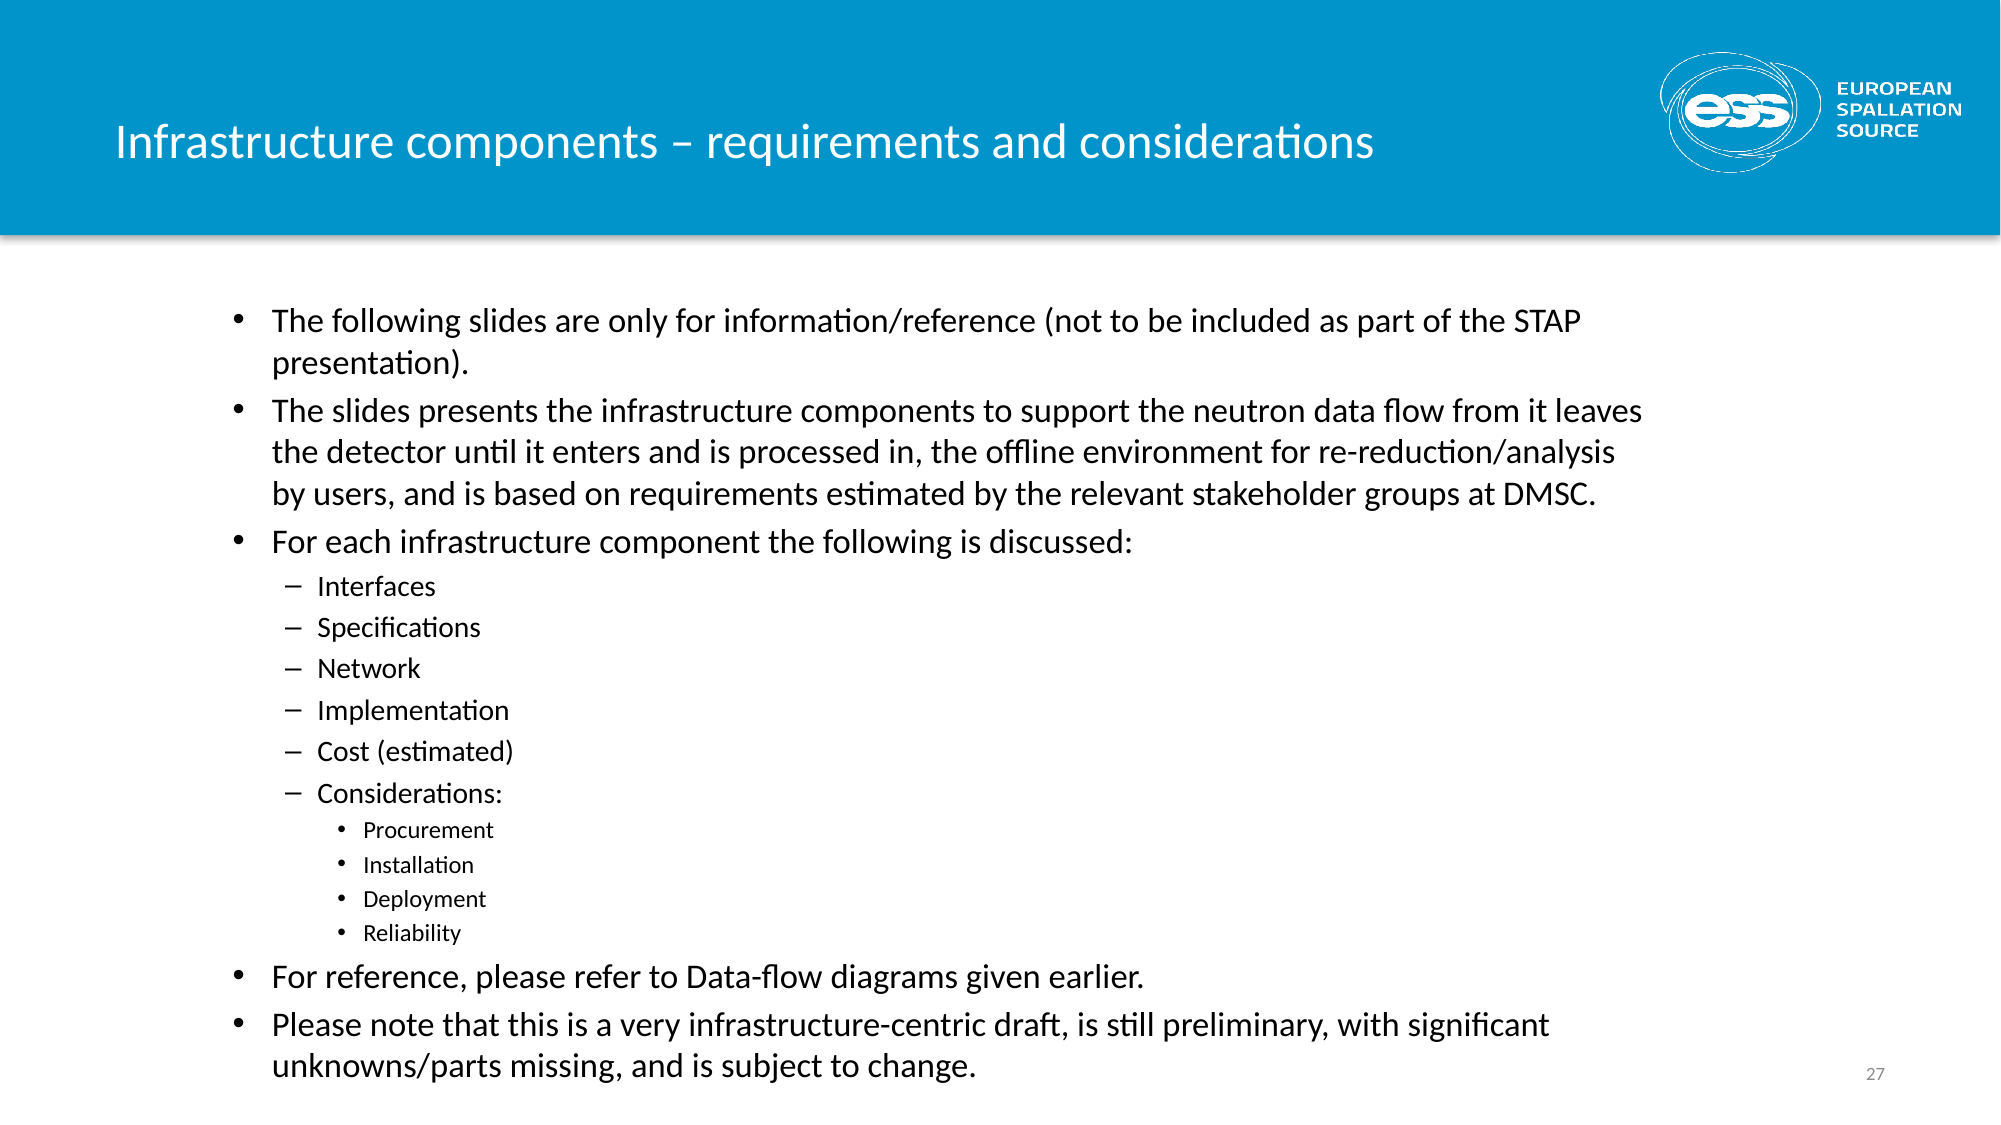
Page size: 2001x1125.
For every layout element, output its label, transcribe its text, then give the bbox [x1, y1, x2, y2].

picture [1882, 125, 1892, 136]
picture [1879, 104, 1886, 115]
picture [1864, 104, 1875, 115]
picture [1923, 83, 1933, 94]
picture [1884, 83, 1893, 92]
picture [1901, 104, 1912, 115]
slide_number 27 [1433, 1042, 1900, 1103]
picture [1866, 125, 1870, 136]
title Infrastructure components – requirements and considerations [99, 45, 1662, 233]
list The following slides are only for information/reference (not to be included as part of the STAP presentation). The slides presents the infrastructure components to support the neutron data flow from it leaves the detector until it enters and is processed in, the offline environment for re-reduction/analysis by users, and is based on requirements estimated by the relevant stakeholder groups at DMSC. For each infrastructure component the following is discussed: Interfaces Specifications Network Implementation Cost (estimated) Considerations: Procurement Installation Deployment Reliability For reference, please refer to Data-flow diagrams given earlier. Please note that this is a very infrastructure-centric draft, is still preliminary, with significant unknowns/parts missing, and is subject to change. [217, 290, 1661, 1103]
picture [1895, 125, 1905, 136]
picture [1946, 83, 1950, 94]
picture [1685, 94, 1789, 127]
picture [1911, 83, 1920, 94]
picture [1938, 83, 1943, 94]
picture [1851, 104, 1858, 115]
picture [1890, 104, 1898, 115]
picture [1909, 125, 1918, 136]
picture [1897, 83, 1904, 94]
picture [1839, 83, 1847, 94]
picture [1838, 125, 1847, 131]
picture [1873, 125, 1877, 136]
picture [1867, 83, 1875, 94]
picture [1954, 104, 1960, 115]
picture [1881, 84, 1885, 94]
picture [1914, 104, 1925, 115]
picture [1949, 104, 1954, 115]
